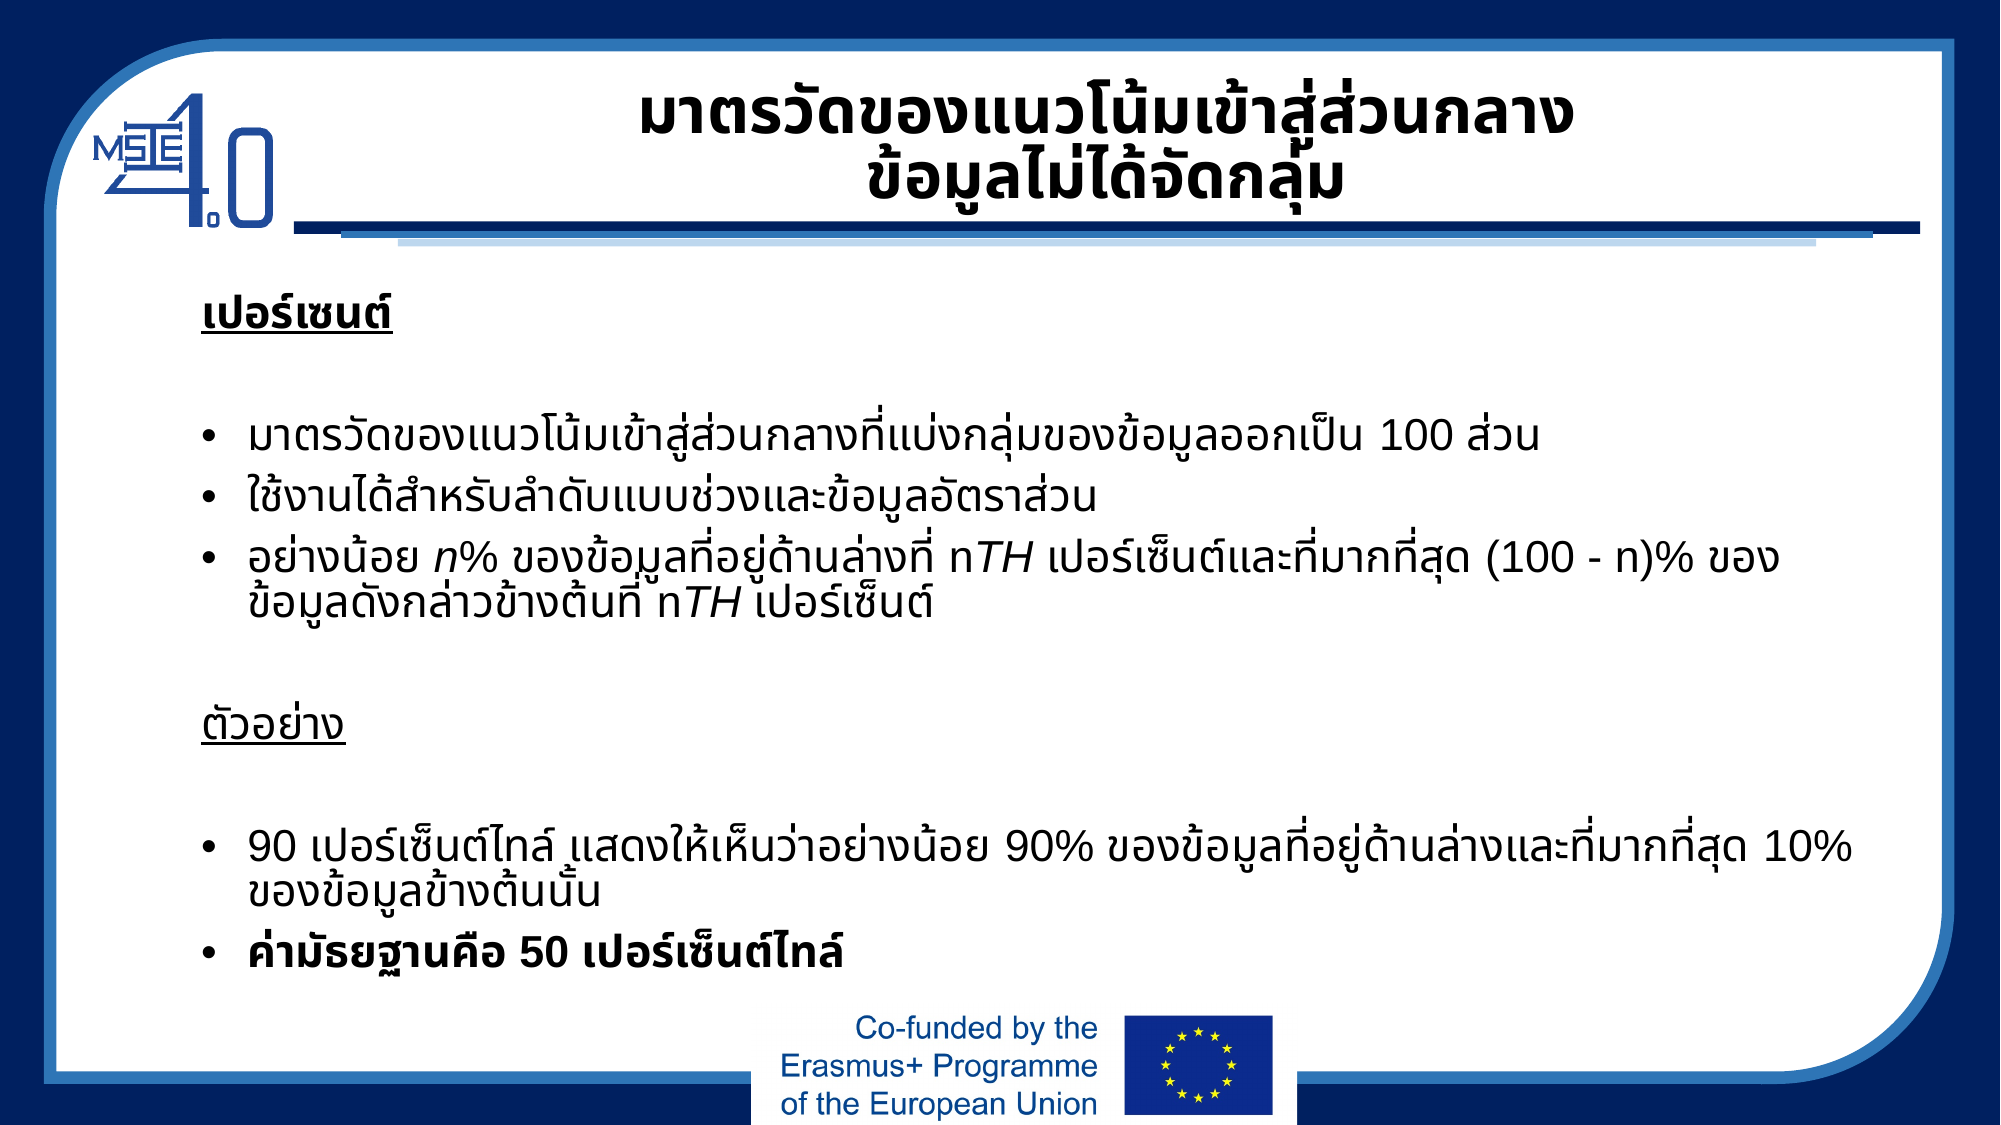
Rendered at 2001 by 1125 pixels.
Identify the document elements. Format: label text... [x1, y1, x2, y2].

list เปอร์เซนต์ มาตรวัดของแนวโน้มเข้าสู่ส่วนกลางที่แบ่งกลุ่มของข้อมูลออกเป็น 100 ส่วน ใช้งานได้สำหรับลำดับแบบช่วงและข้อมูลอัตราส่วน อย่างน้อย n% ของข้อมูลที่อยู่ด้านล่างที่ nTH เปอร์เซ็นต์และที่มากที่สุด (100 - n)% ของข้อมูลดังกล่าวข้างต้นที่ nTH เปอร์เซ็นต์ ตัวอย่าง 90 เปอร์เซ็นต์ไทล์ แสดงให้เห็นว่าอย่างน้อย 90% ของข้อมูลที่อยู่ด้านล่างและที่มากที่สุด 10% ของข้อมูลข้างต้นนั้น ค่ามัธยฐานคือ 50 เปอร์เซ็นต์ไทล์ [186, 285, 1888, 992]
title มาตรวัดของแนวโน้มเข้าสู่ส่วนกลาง ข้อมูลไม่ได้จัดกลุ่ม [294, 73, 1921, 220]
picture [751, 1003, 1298, 1125]
